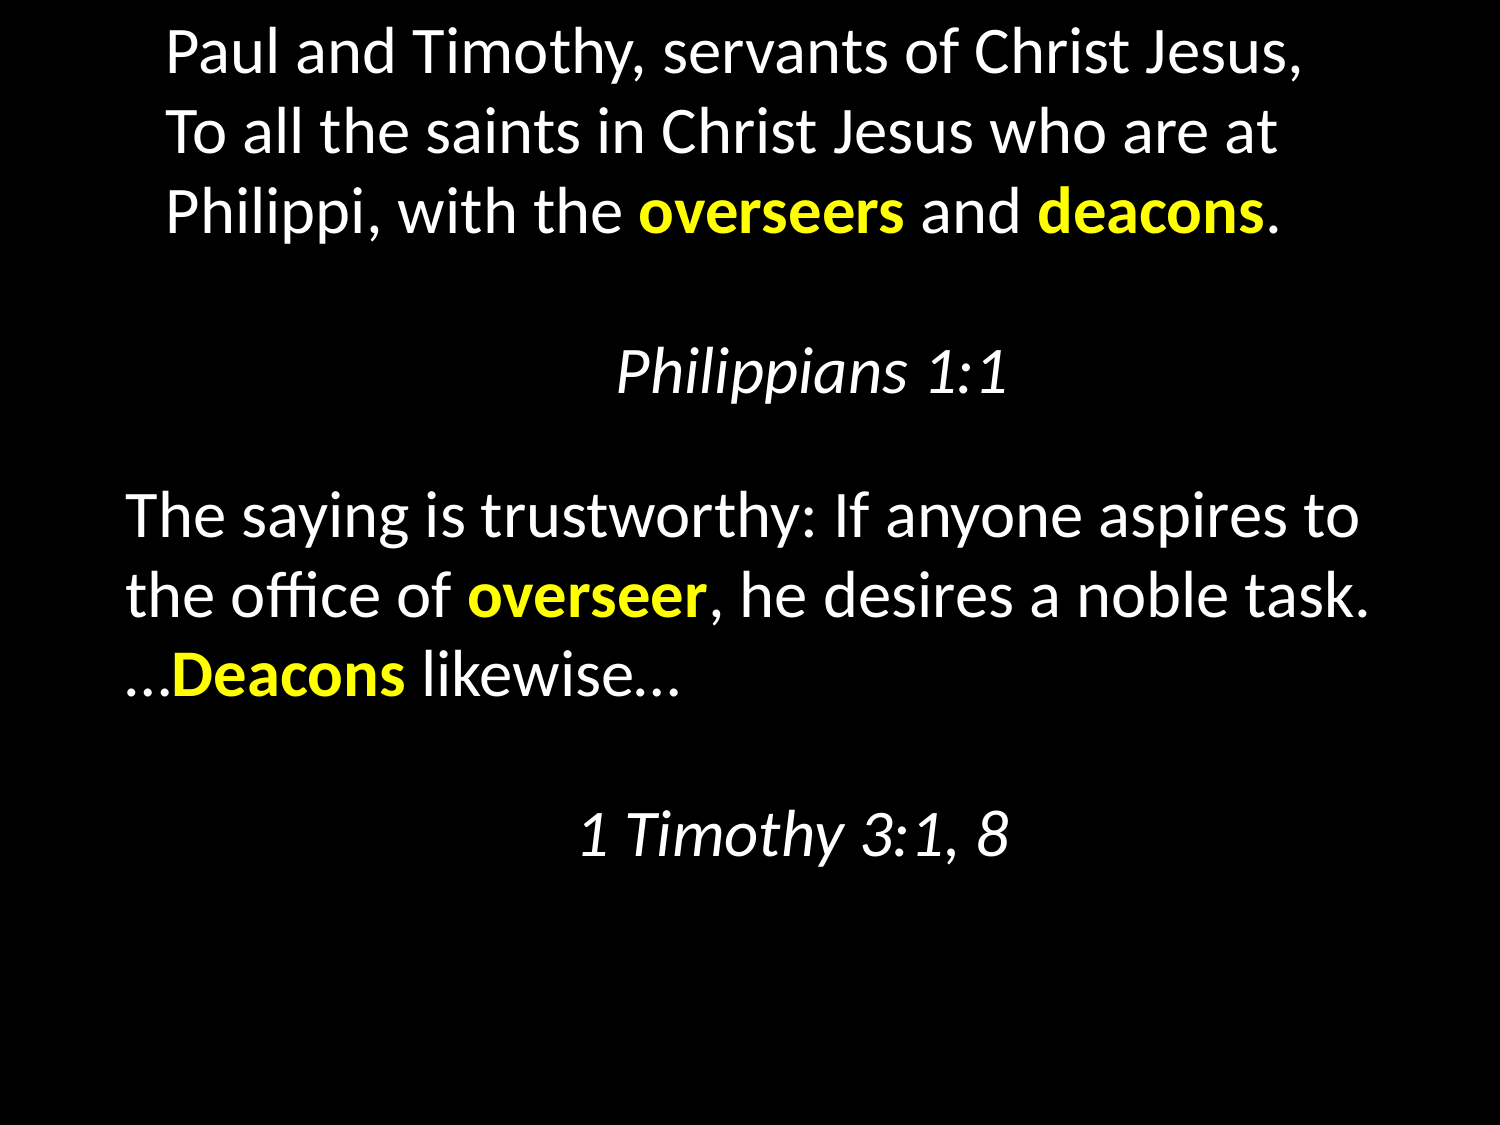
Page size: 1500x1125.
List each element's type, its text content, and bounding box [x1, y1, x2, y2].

text_box The saying is trustworthy: If anyone aspires to the office of overseer, he desires a noble task. …Deacons likewise… 1 Timothy 3:1, 8 [110, 462, 1436, 878]
text_box Paul and Timothy, servants of Christ Jesus, To all the saints in Christ Jesus who are at Philippi, with the overseers and deacons. Philippians 1:1 [151, 0, 1436, 415]
